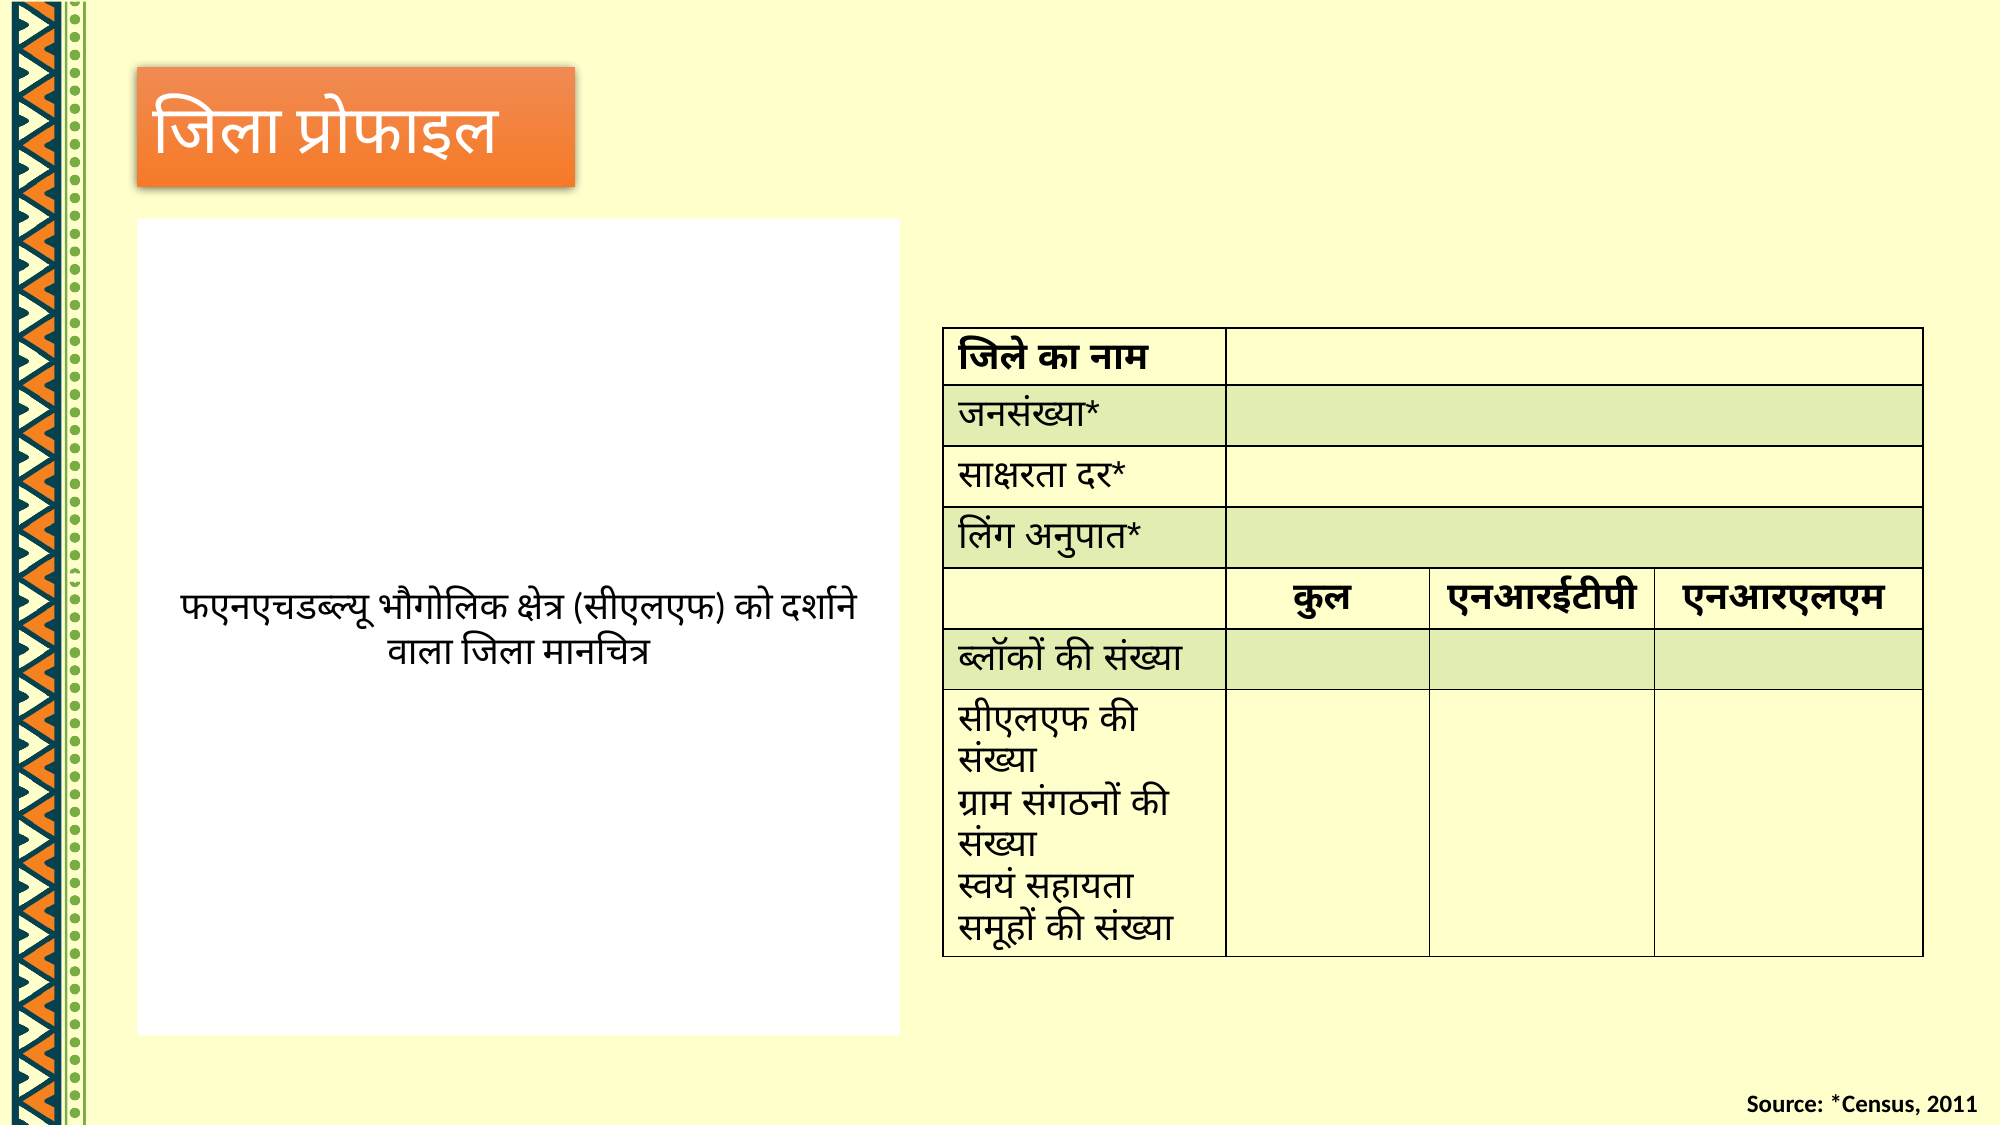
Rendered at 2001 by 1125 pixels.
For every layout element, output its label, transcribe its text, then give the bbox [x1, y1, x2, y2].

table_cell कुल [1227, 569, 1429, 628]
table_cell [1227, 447, 1922, 506]
table_cell [1655, 690, 1922, 956]
table_cell [1227, 386, 1922, 445]
picture [0, 0, 99, 1125]
table_cell ब्लॉकों की संख्या [944, 630, 1225, 689]
table_cell एनआरईटीपी [1430, 569, 1654, 628]
table_cell [944, 569, 1225, 628]
table_cell [1227, 508, 1922, 567]
table_cell [1227, 690, 1429, 956]
table_cell लिंग अनुपात* [944, 508, 1225, 567]
table_cell सीएलएफ की संख्या ग्राम संगठनों की संख्या स्वयं सहायता समूहों की संख्या [944, 690, 1225, 956]
table_cell [1655, 630, 1922, 689]
table_cell जनसंख्या* [944, 386, 1225, 445]
table_cell [1227, 630, 1429, 689]
text_box जिला प्रोफाइल [137, 67, 575, 187]
table_cell [1430, 630, 1654, 689]
table_cell एनआरएलएम [1655, 569, 1922, 628]
table_cell साक्षरता दर* [944, 447, 1225, 506]
text_box फएनएचडब्ल्यू भौगोलिक क्षेत्र (सीएलएफ) को दर्शाने वाला जिला मानचित्र [137, 218, 900, 1036]
table_header [1227, 329, 1922, 384]
text_box Source: *Census, 2011 [1693, 1080, 1994, 1125]
table_header जिले का नाम [944, 329, 1225, 384]
table_cell [1430, 690, 1654, 956]
